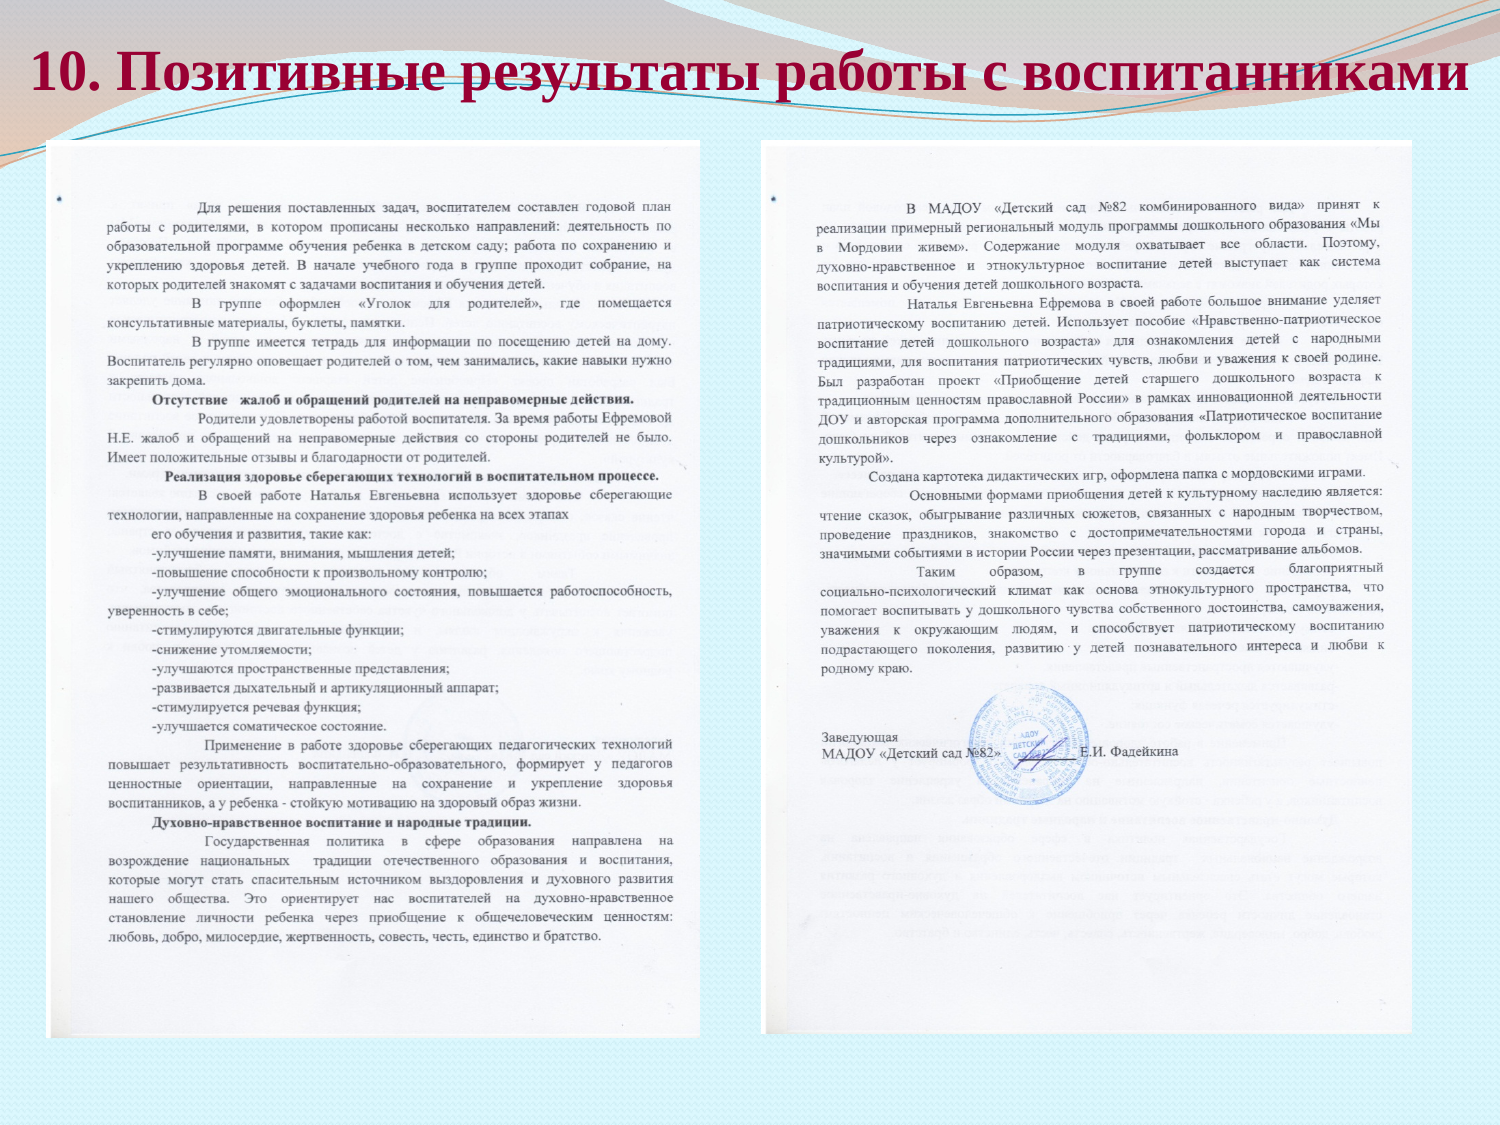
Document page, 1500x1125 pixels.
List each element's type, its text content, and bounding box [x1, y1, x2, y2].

title 10. Позитивные результаты работы с воспитанниками [29, 30, 1500, 102]
picture [46, 140, 700, 1038]
picture [761, 140, 1412, 1034]
